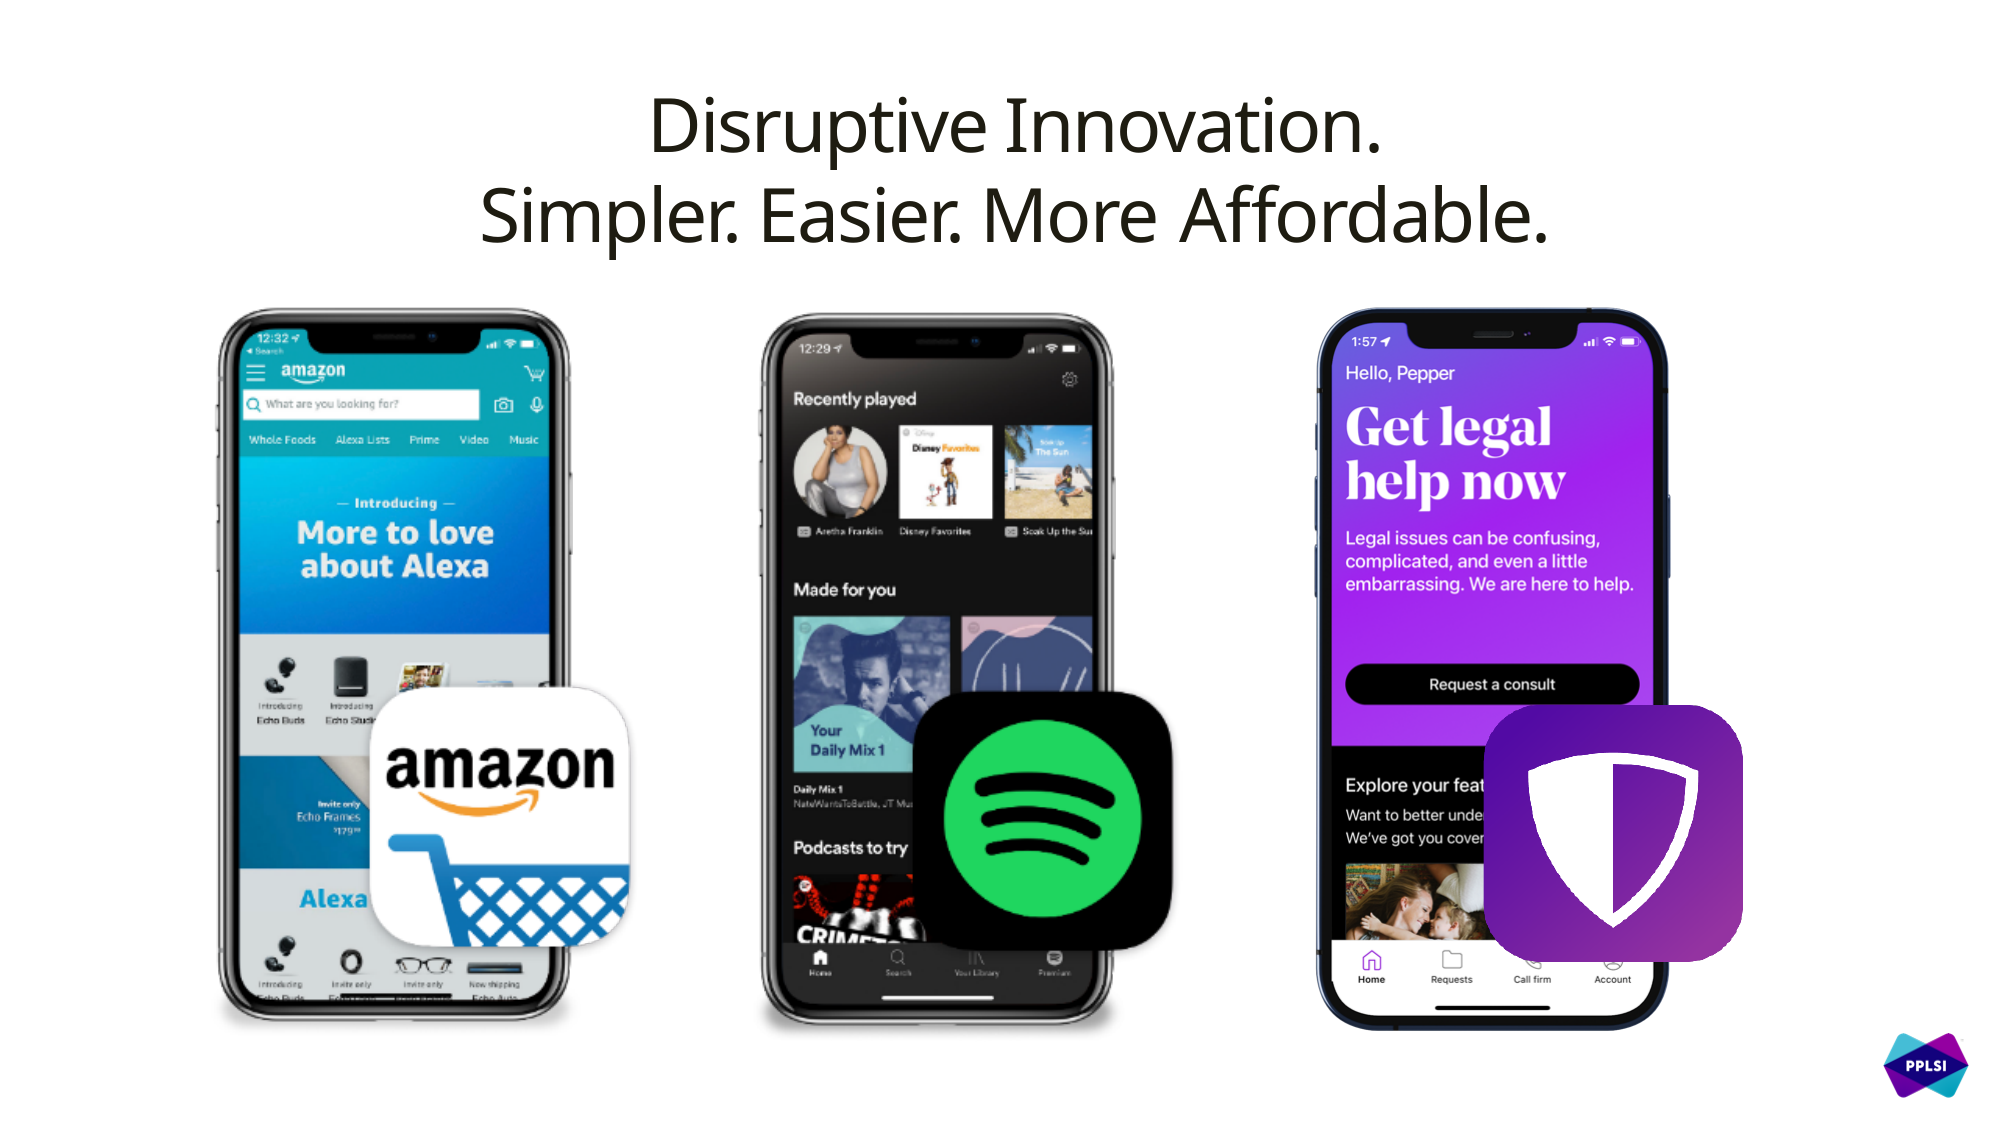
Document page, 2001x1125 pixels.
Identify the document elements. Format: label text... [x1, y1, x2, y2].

picture [1883, 1033, 1969, 1099]
title Disruptive Innovation. Simpler. Easier. More Affordable. [131, 68, 1900, 266]
picture [153, 266, 641, 1078]
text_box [1306, 301, 1746, 1043]
picture [695, 270, 1183, 1083]
